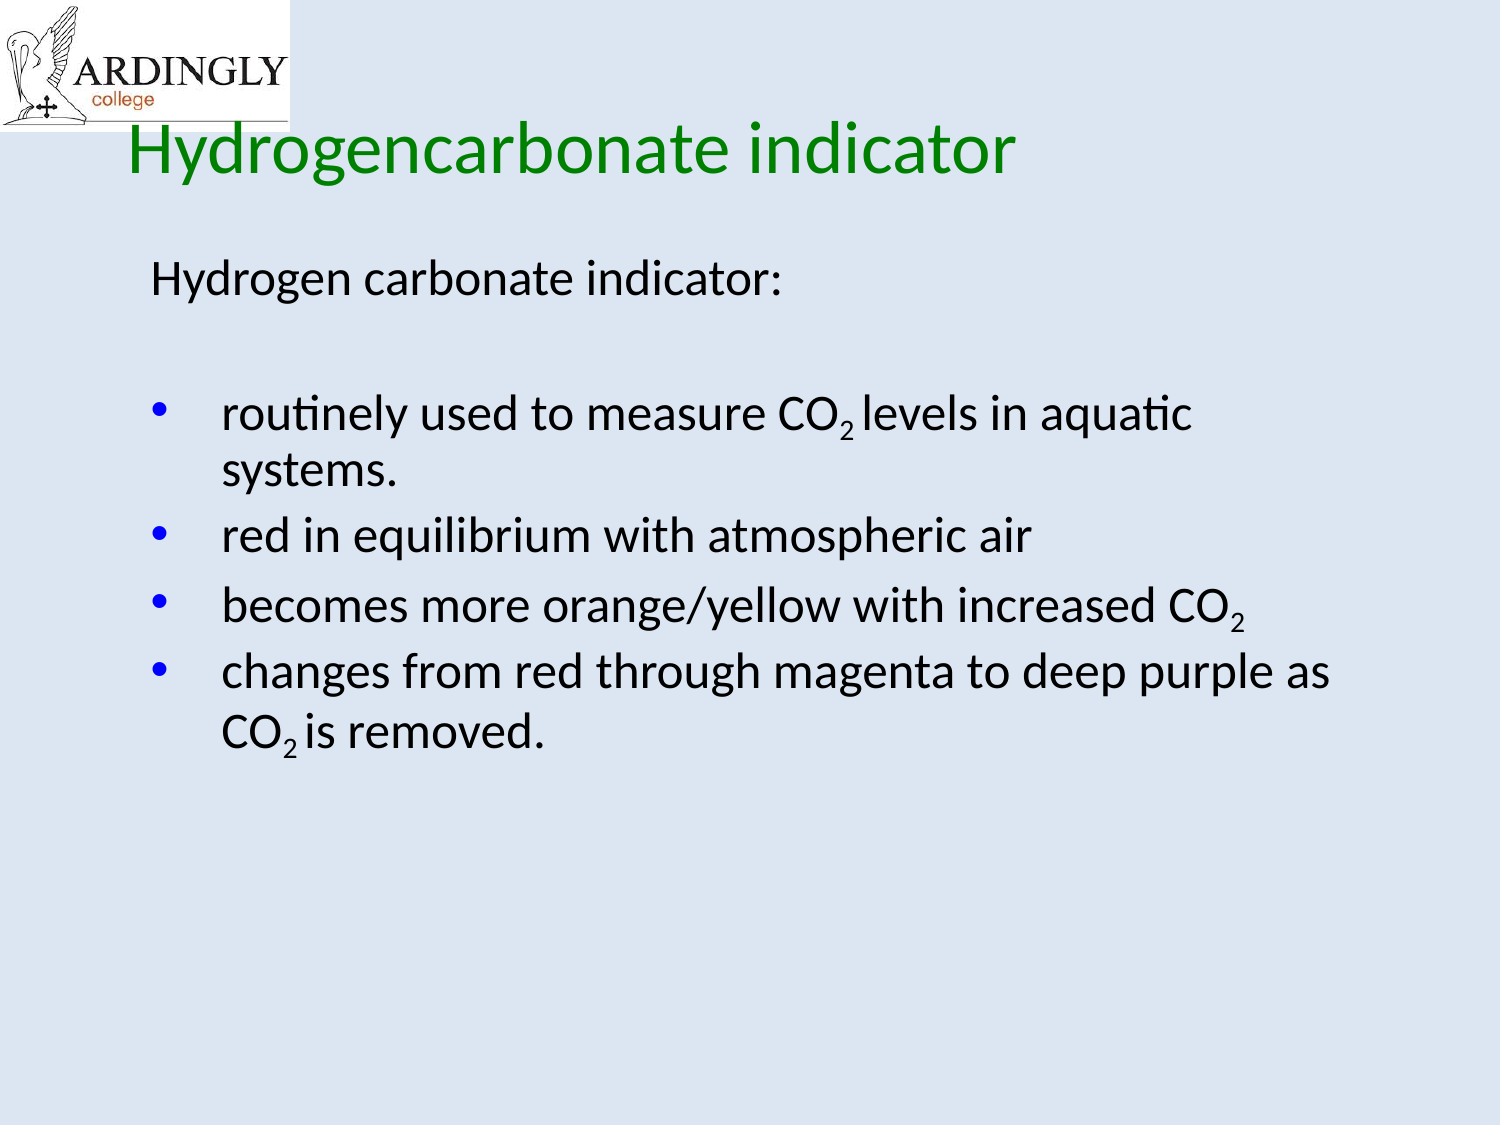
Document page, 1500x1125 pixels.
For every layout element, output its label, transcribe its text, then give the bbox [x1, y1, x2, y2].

title Hydrogencarbonate indicator [112, 50, 1447, 238]
picture [0, 0, 290, 132]
list Hydrogen carbonate indicator: routinely used to measure CO2 levels in aquatic systems. red in equilibrium with atmospheric air becomes more orange/yellow with increased CO2 changes from red through magenta to deep purple as CO2 is removed. [135, 243, 1386, 769]
